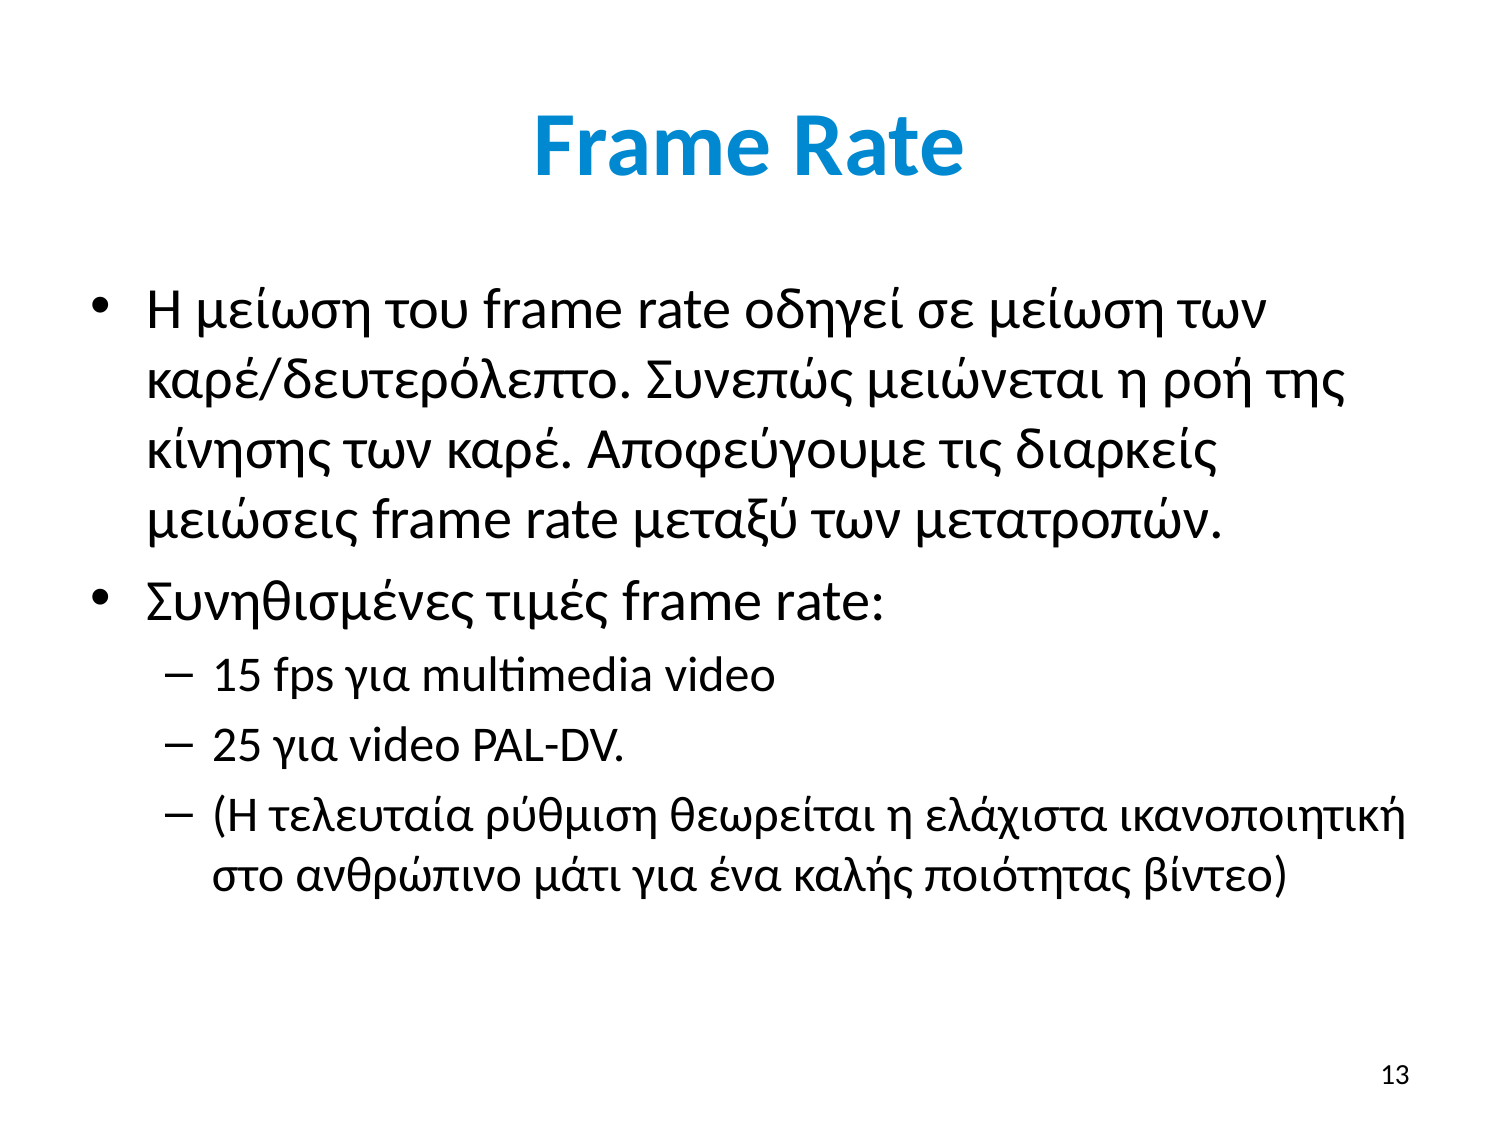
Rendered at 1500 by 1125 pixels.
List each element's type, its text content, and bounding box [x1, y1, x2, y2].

slide_number 13 [1074, 1042, 1425, 1103]
title Frame Rate [75, 44, 1425, 233]
list Η μείωση του frame rate οδηγεί σε μείωση των καρέ/δευτερόλεπτο. Συνεπώς μειώνεται η ροή της κίνησης των καρέ. Αποφεύγουμε τις διαρκείς μειώσεις frame rate μεταξύ των μετατροπών. Συνηθισμένες τιμές frame rate: 15 fps για multimedia video 25 για video PAL-DV. (Η τελευταία ρύθμιση θεωρείται η ελάχιστα ικανοποιητική στο ανθρώπινο μάτι για ένα καλής ποιότητας βίντεο) [75, 262, 1425, 1005]
